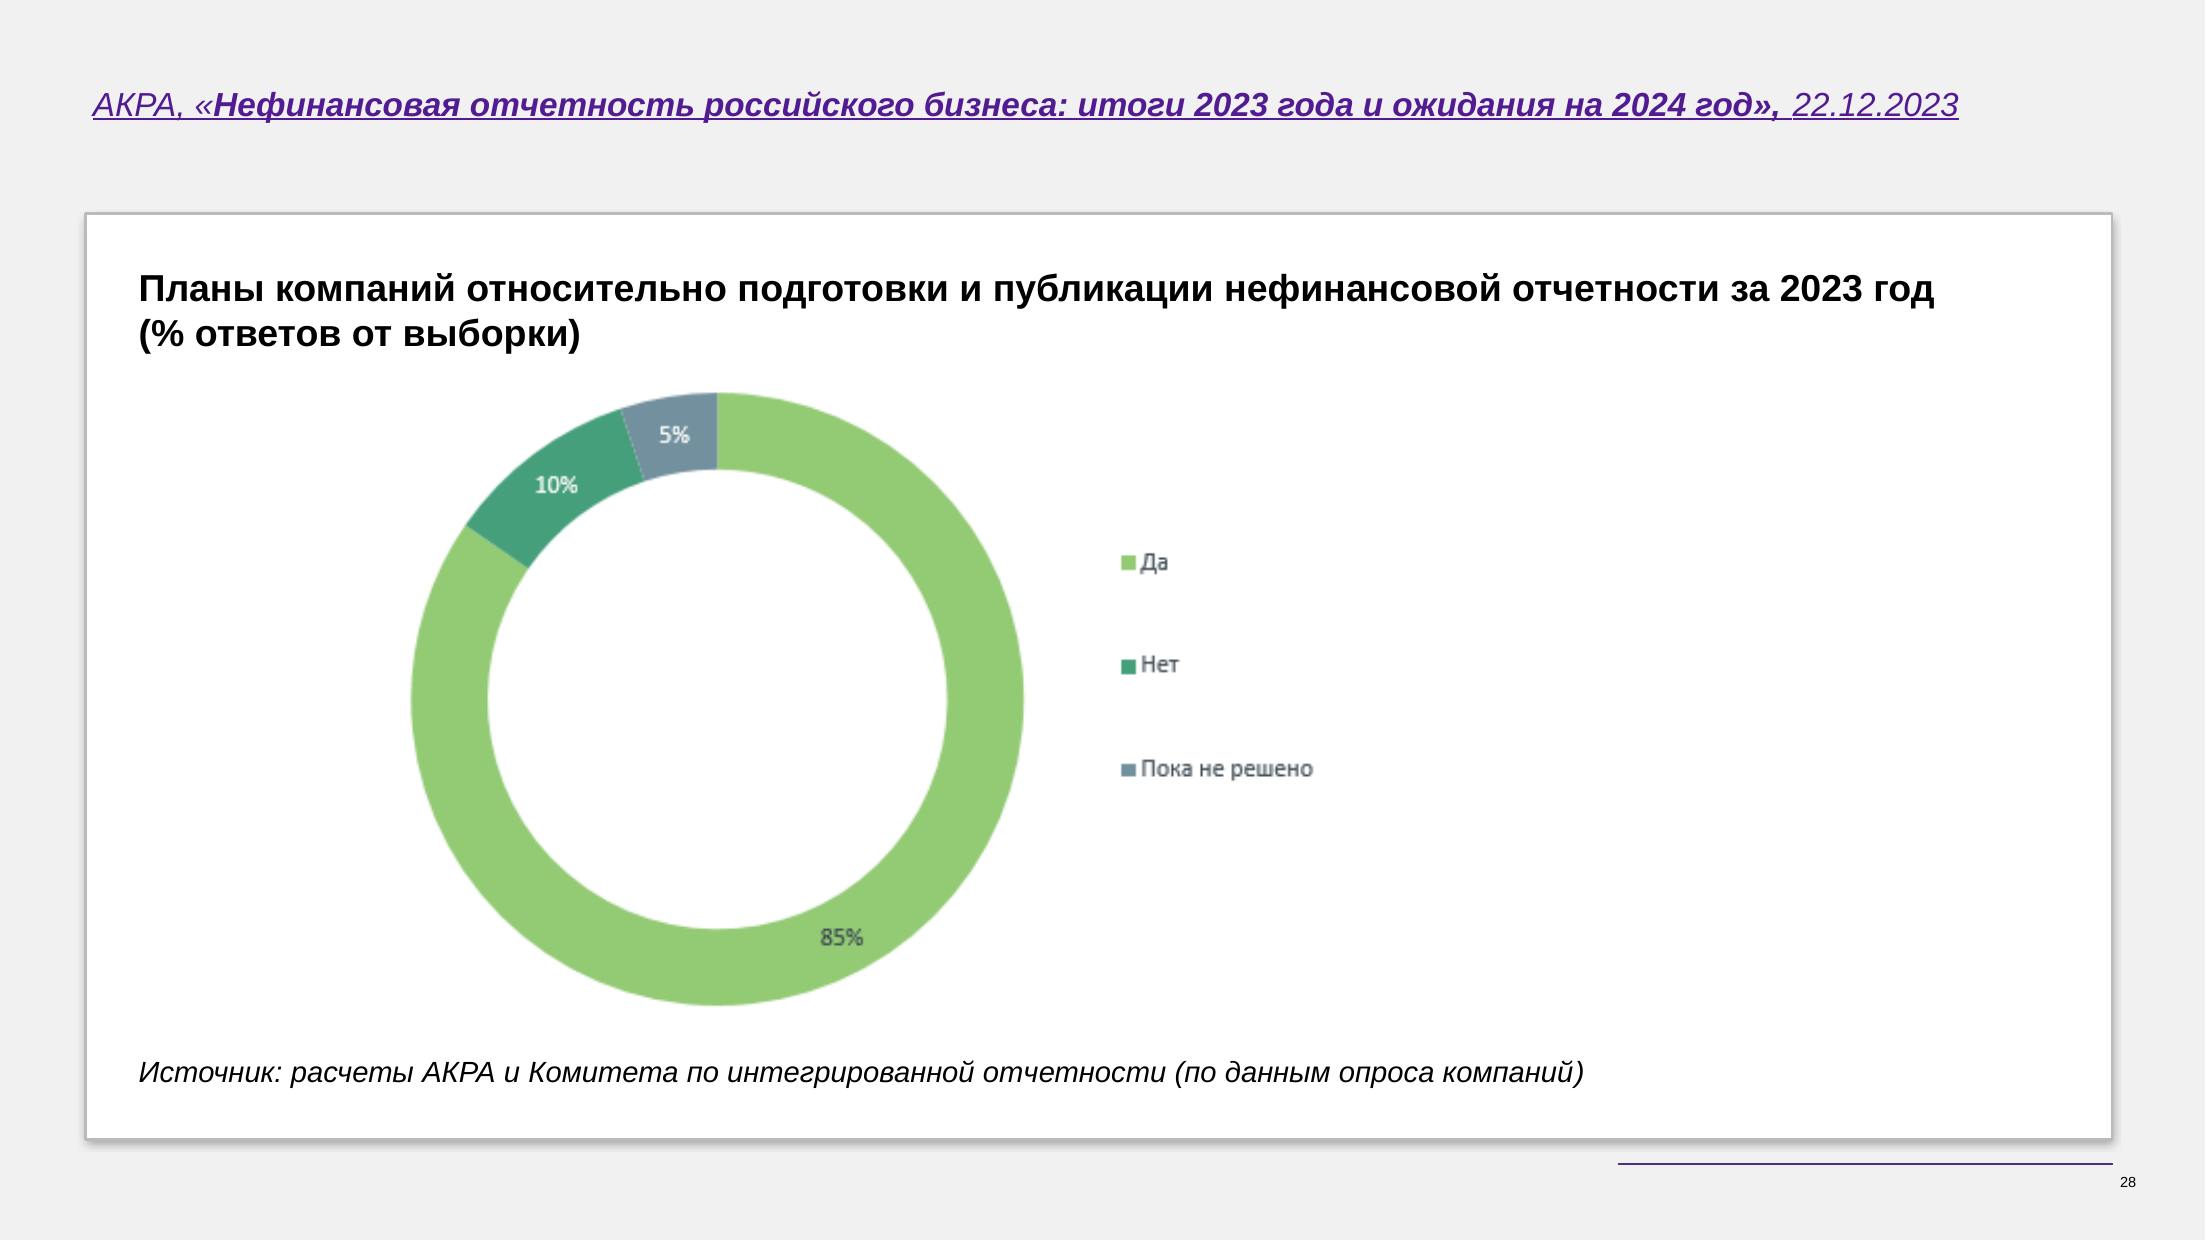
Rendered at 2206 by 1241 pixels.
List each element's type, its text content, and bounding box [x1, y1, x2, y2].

text_box Планы компаний относительно подготовки и публикации нефинансовой отчетности за 2023 год (% ответов от выборки) [138, 264, 2060, 355]
text_box Источник: расчеты АКРА и Комитета по интегрированной отчетности (по данным опроса компаний) [138, 1053, 2113, 1089]
picture [138, 385, 1398, 1024]
text_box [85, 212, 2113, 1141]
list АКРА, «Нефинансовая отчетность российского бизнеса: итоги 2023 года и ожидания на 2024 год», 22.12.2023 [92, 73, 2113, 214]
